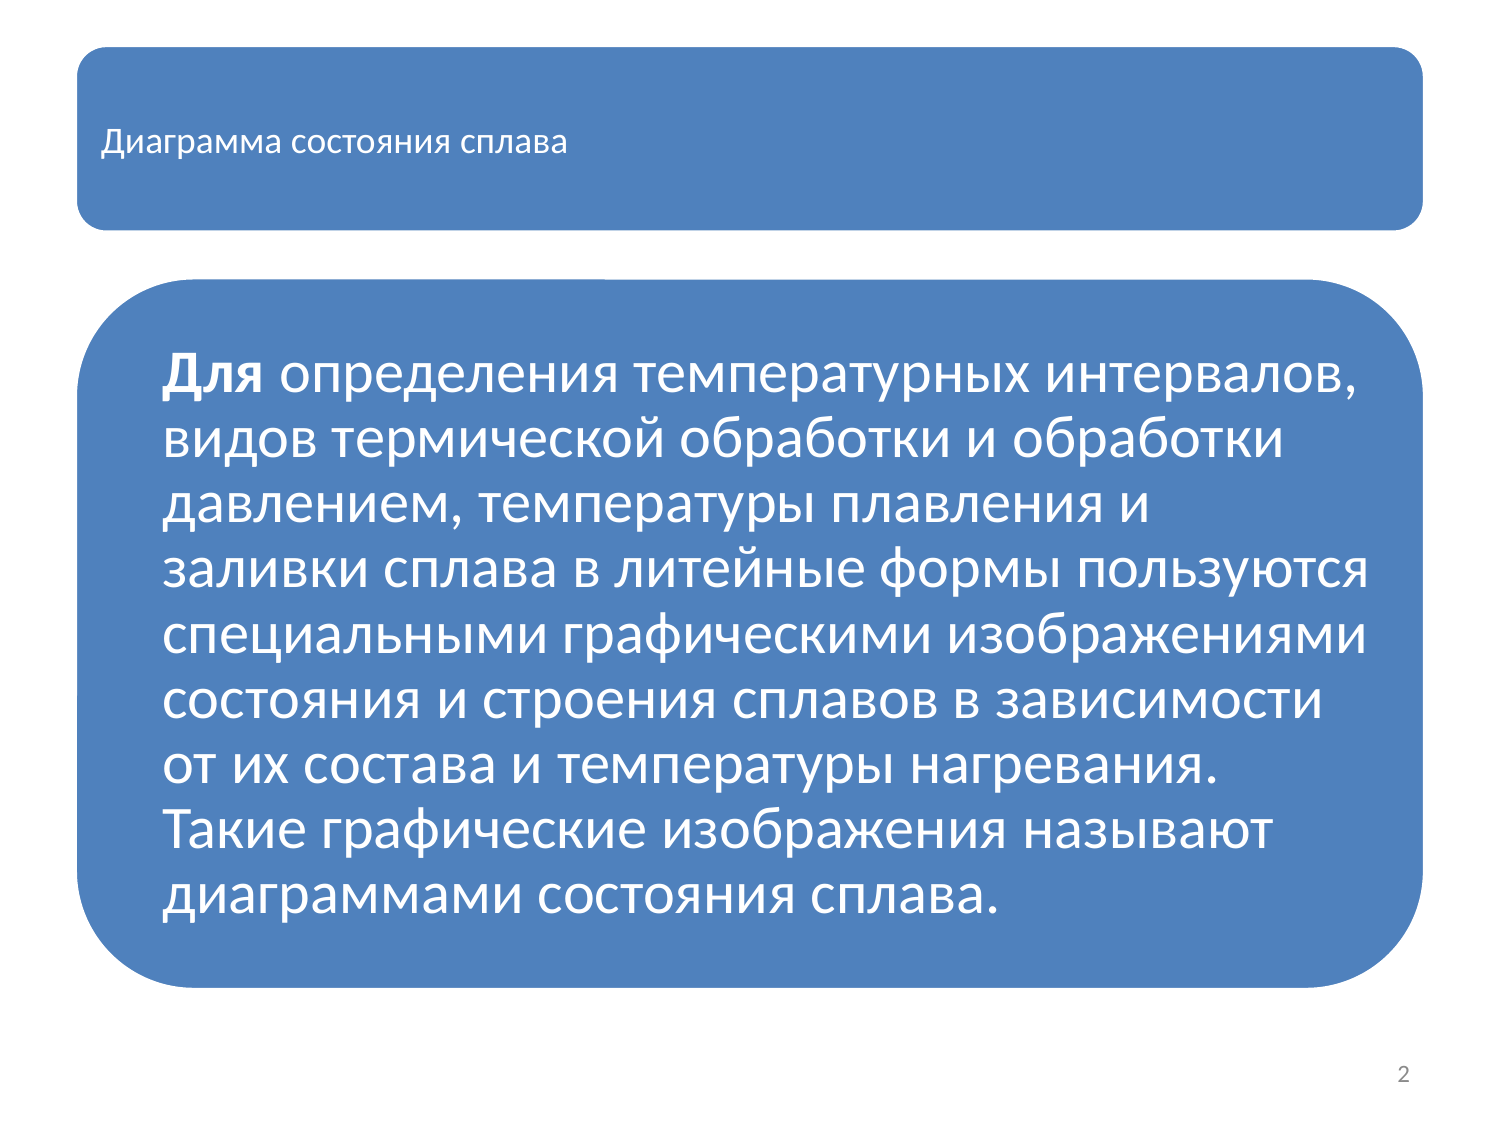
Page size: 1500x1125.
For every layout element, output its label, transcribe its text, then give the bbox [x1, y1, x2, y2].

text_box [74, 44, 1426, 233]
slide_number 2 [1074, 1042, 1425, 1103]
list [74, 262, 1426, 1006]
